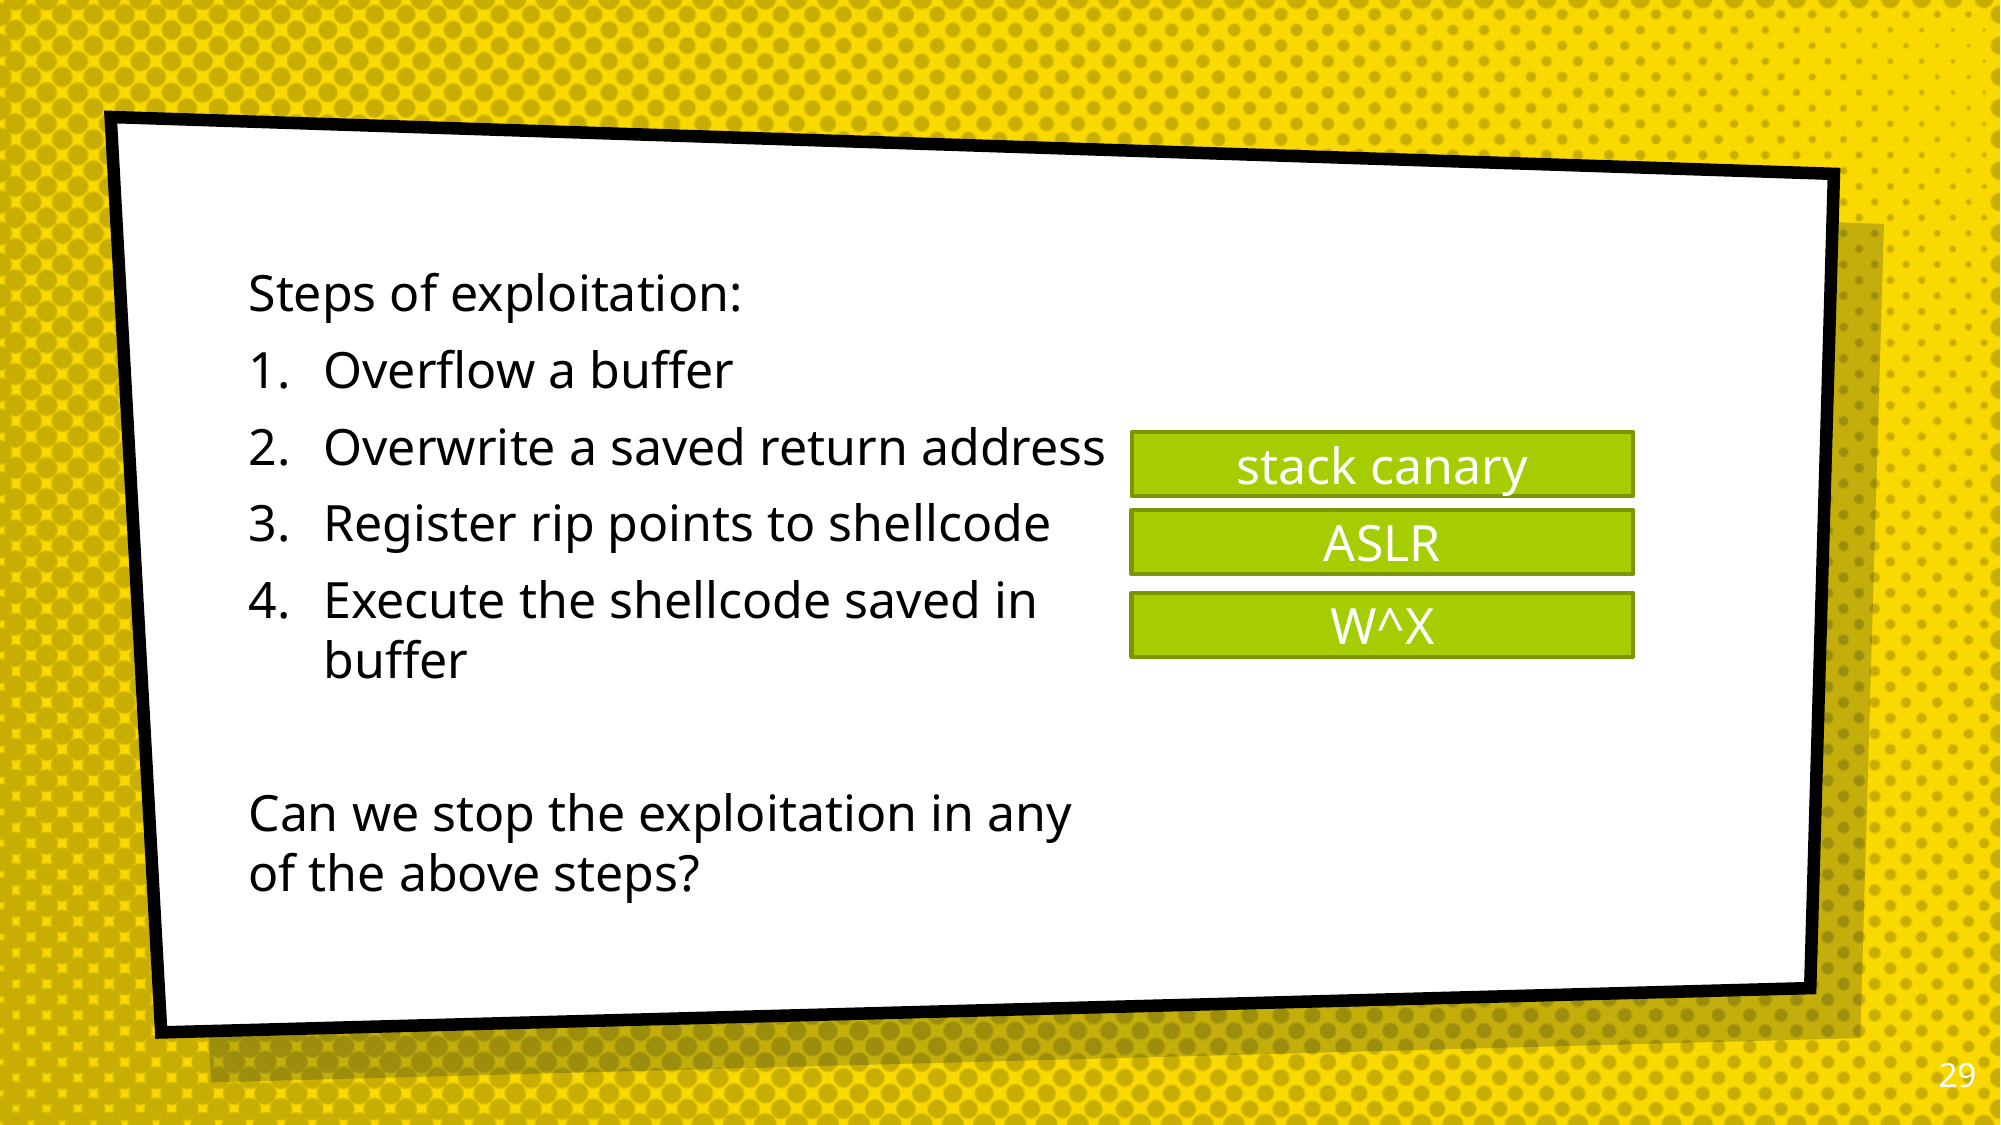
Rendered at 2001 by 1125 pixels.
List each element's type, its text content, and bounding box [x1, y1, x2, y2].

slide_number 28 [1871, 1038, 1992, 1125]
text_box stack canary [1130, 430, 1635, 498]
text_box W^X [1129, 591, 1635, 659]
text_box ASLR [1129, 508, 1635, 576]
list Steps of exploitation: Overflow a buffer Overwrite a saved return address Register rip points to shellcode Execute the shellcode saved in buffer Can we stop the exploitation in any of the above steps? [225, 246, 1126, 878]
